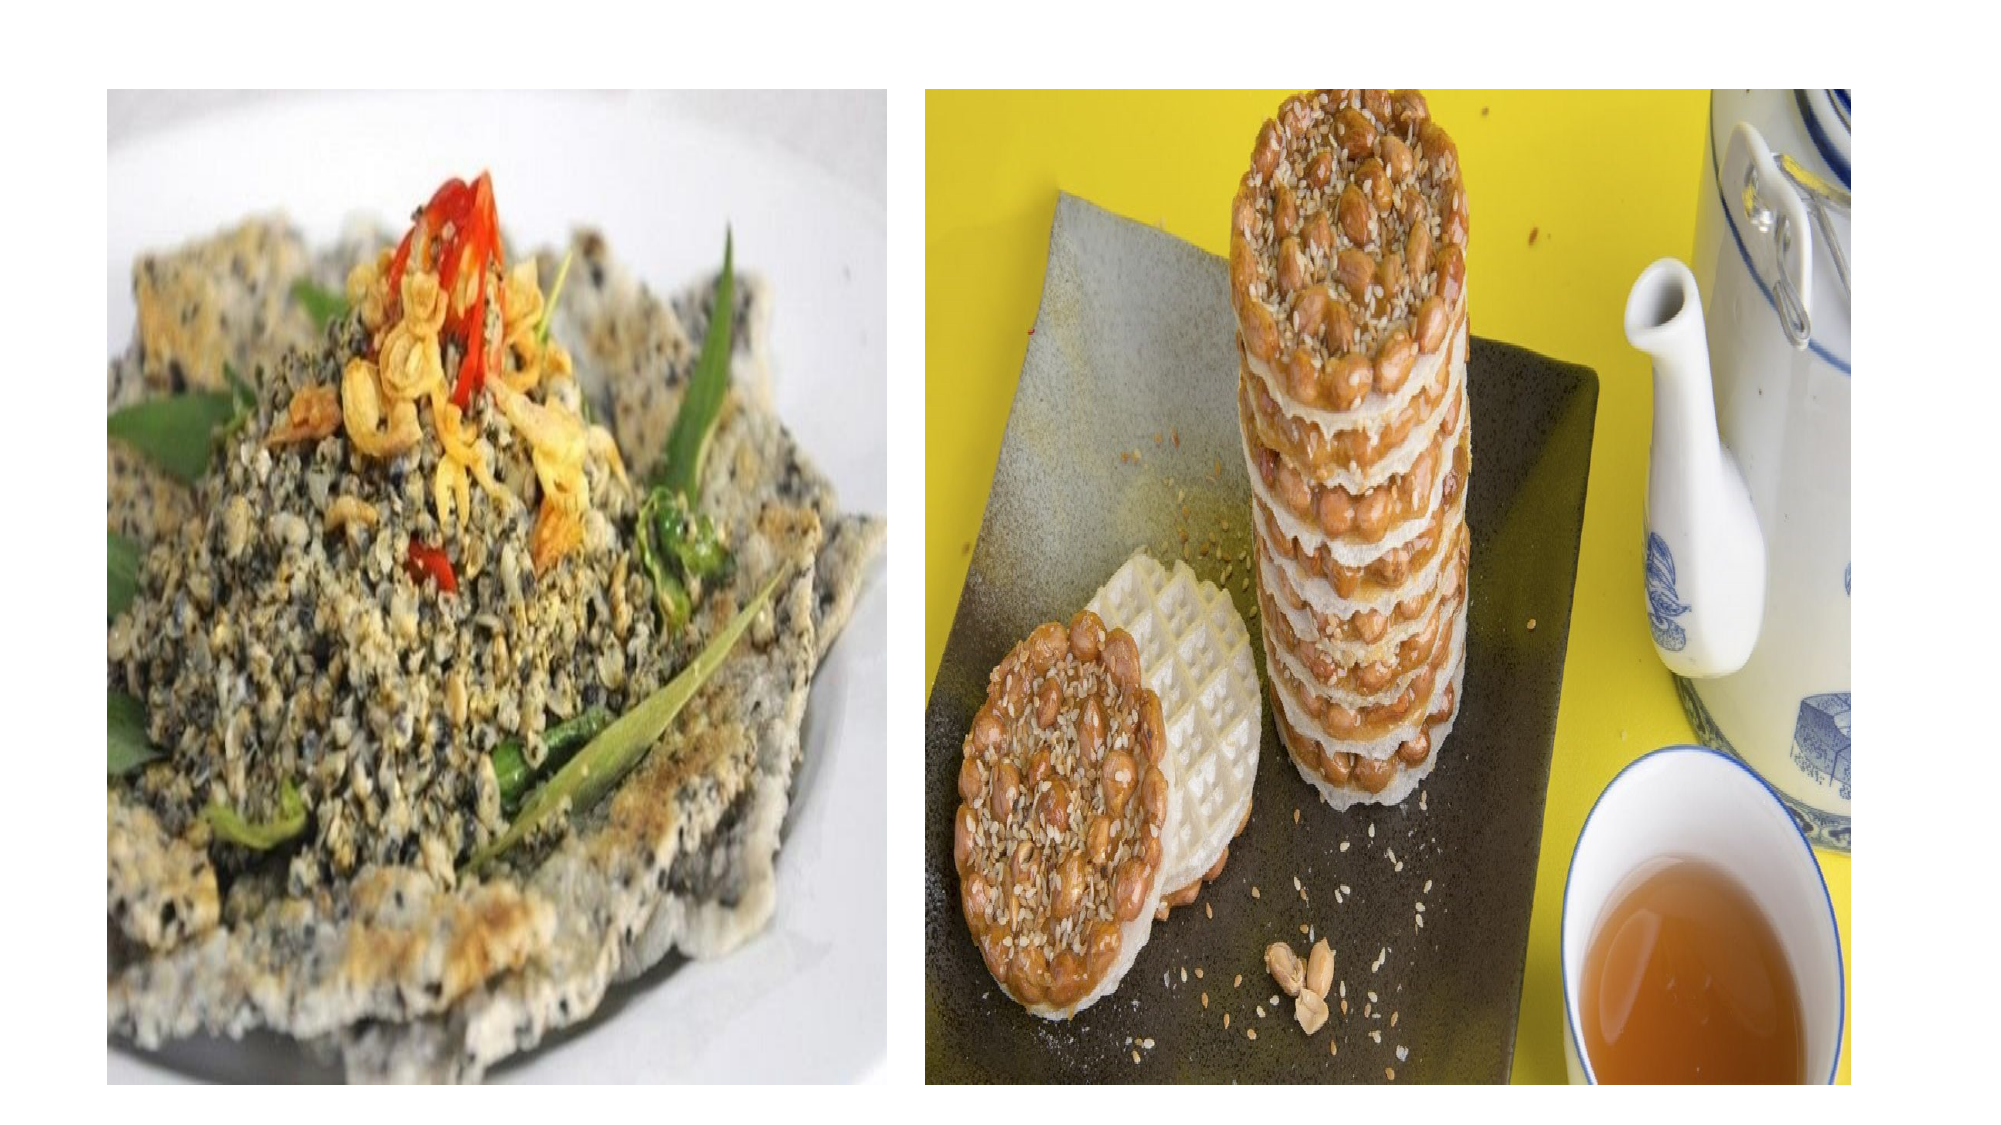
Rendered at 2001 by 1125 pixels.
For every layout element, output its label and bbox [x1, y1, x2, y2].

picture [107, 89, 887, 1085]
picture [925, 89, 1851, 1085]
